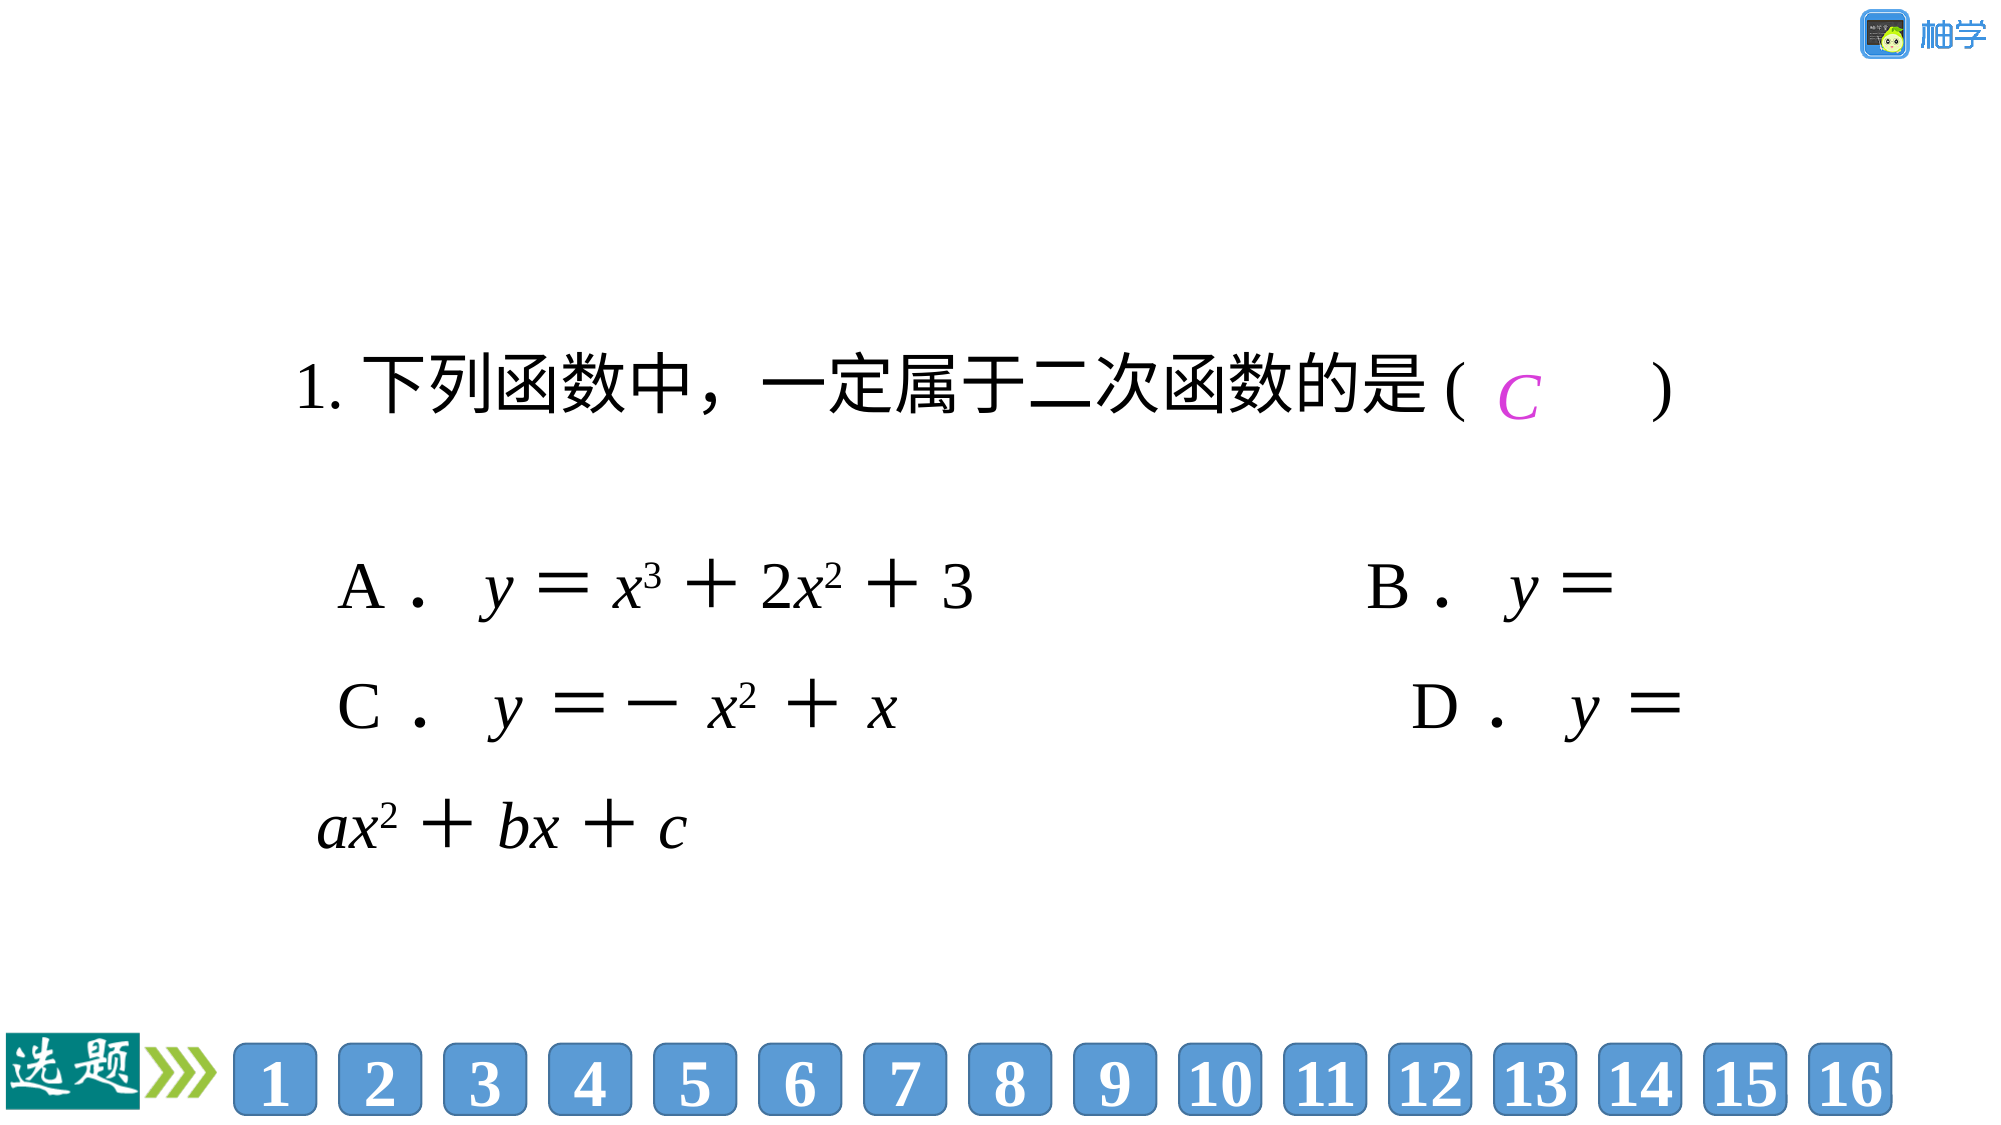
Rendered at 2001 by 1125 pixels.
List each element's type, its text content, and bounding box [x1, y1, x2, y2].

picture [1860, 9, 1986, 59]
picture [5, 1029, 223, 1115]
text_box C [1481, 345, 1543, 441]
